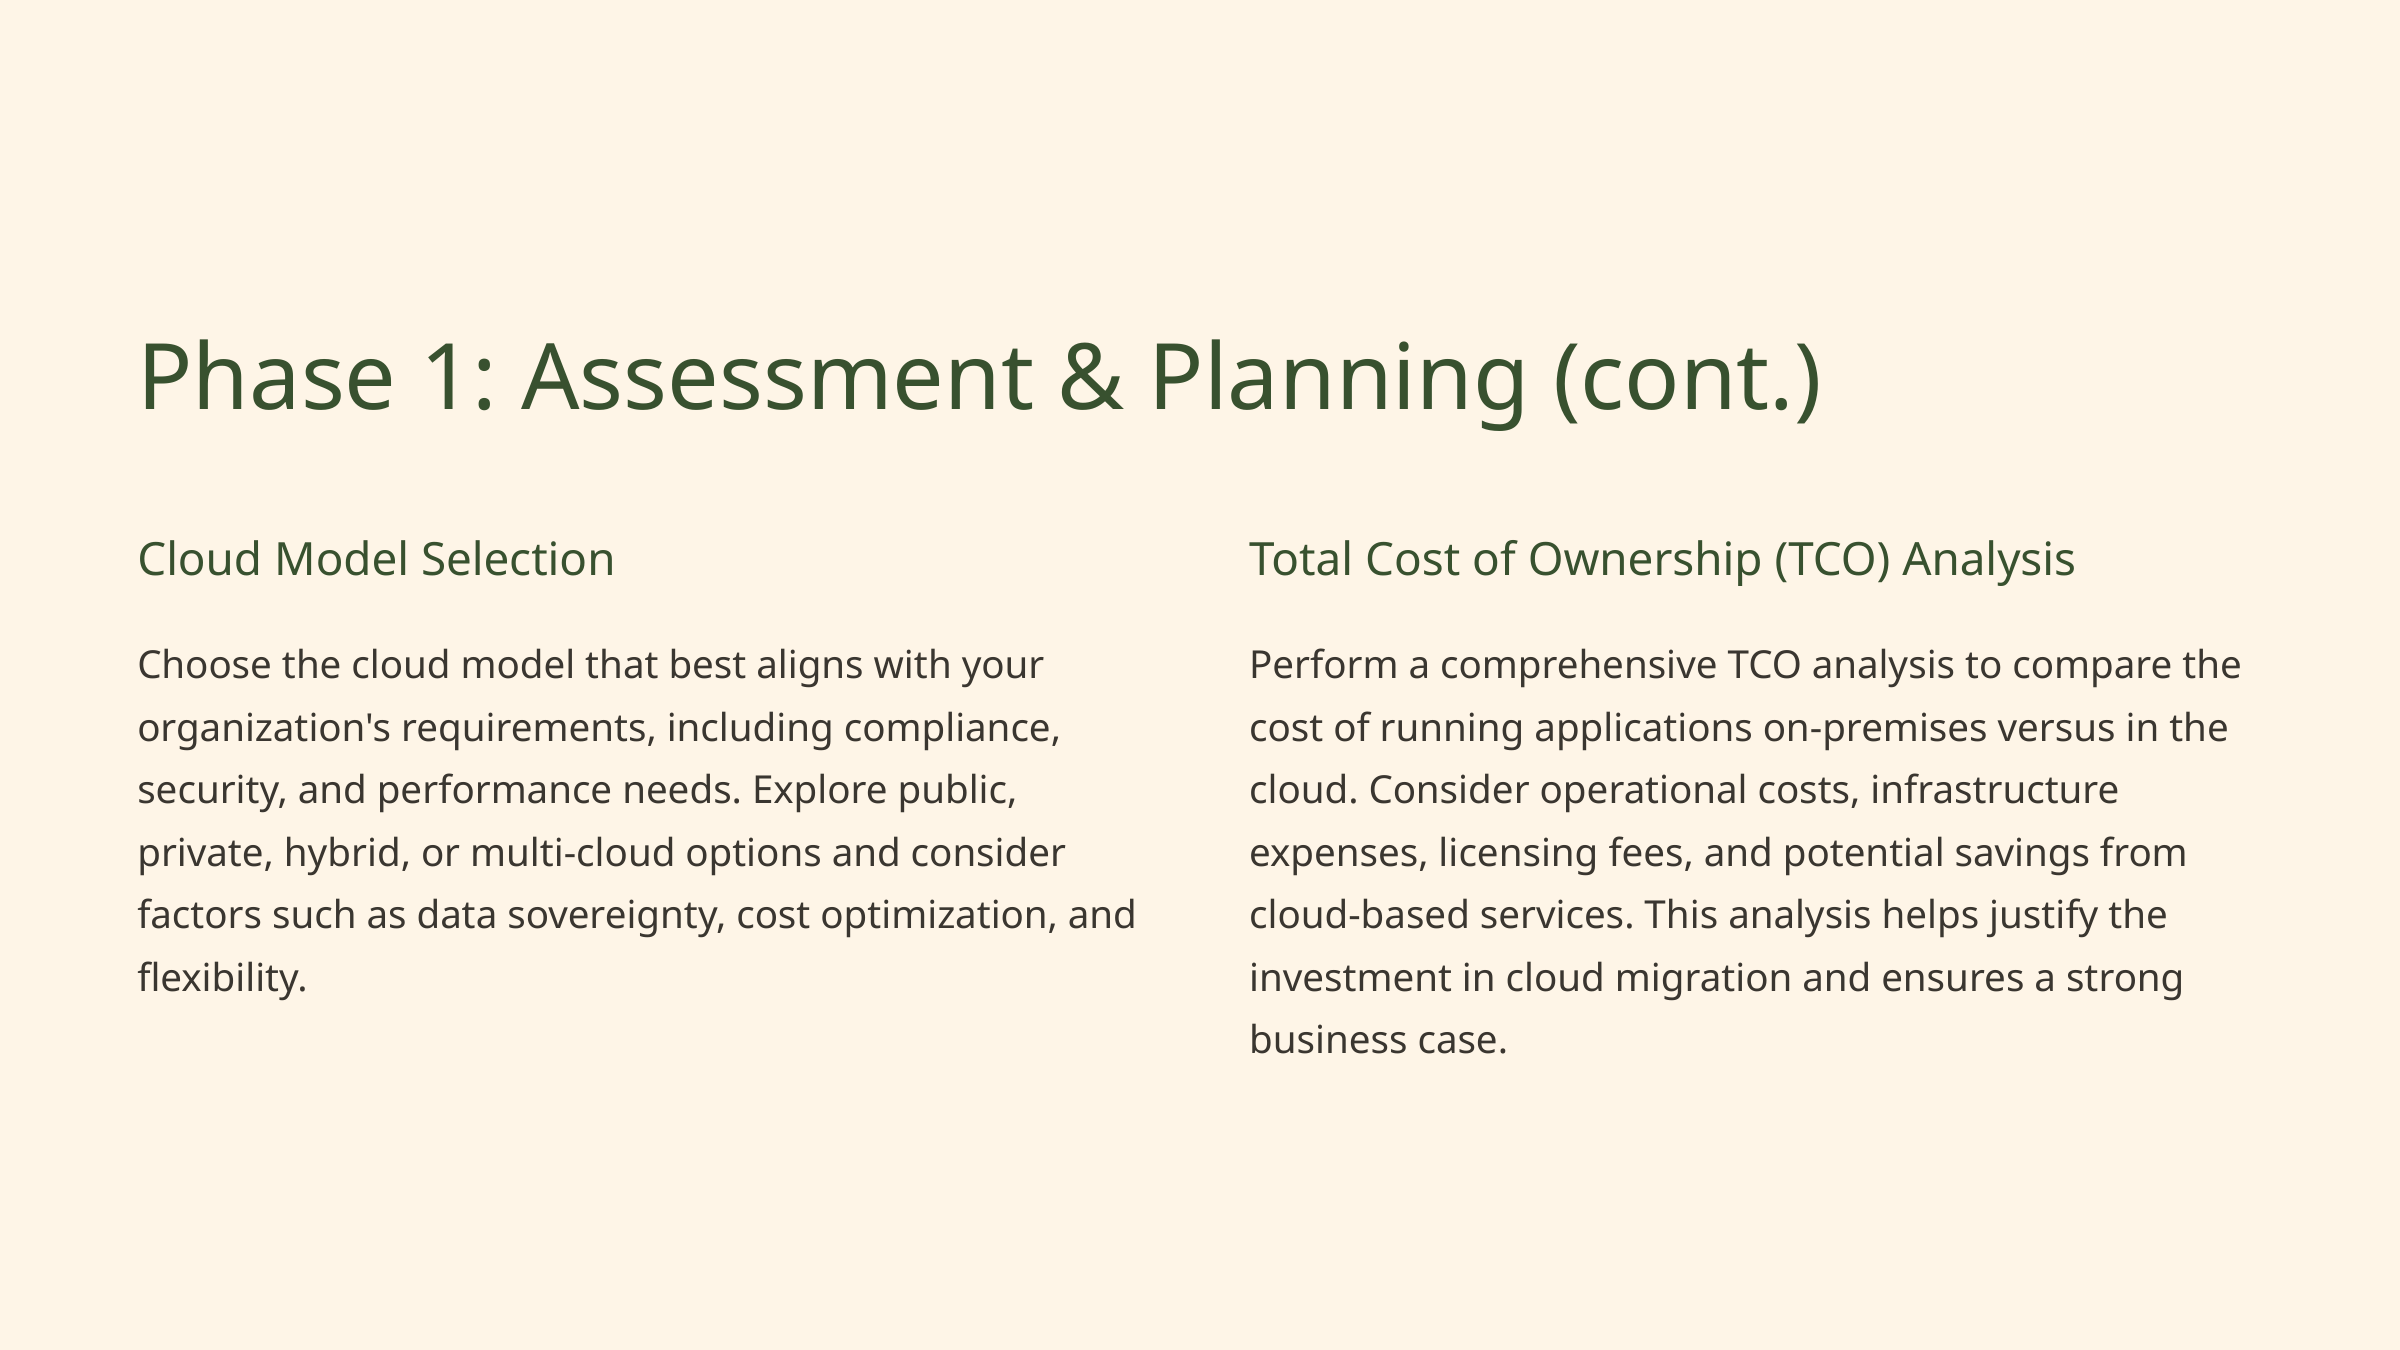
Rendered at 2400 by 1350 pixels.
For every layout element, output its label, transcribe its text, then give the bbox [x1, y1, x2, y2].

text_box Choose the cloud model that best aligns with your organization's requirements, including compliance, security, and performance needs. Explore public, private, hybrid, or multi-cloud options and consider factors such as data sovereignty, cost optimization, and flexibility. [137, 624, 1152, 939]
text_box Total Cost of Ownership (TCO) Analysis [1249, 527, 2094, 585]
text_box Phase 1: Assessment & Planning (cont.) [137, 313, 1776, 429]
text_box Cloud Model Selection [137, 527, 622, 585]
text_box Perform a comprehensive TCO analysis to compare the cost of running applications on-premises versus in the cloud. Consider operational costs, infrastructure expenses, licensing fees, and potential savings from cloud-based services. This analysis helps justify the investment in cloud migration and ensures a strong business case. [1249, 624, 2264, 1002]
